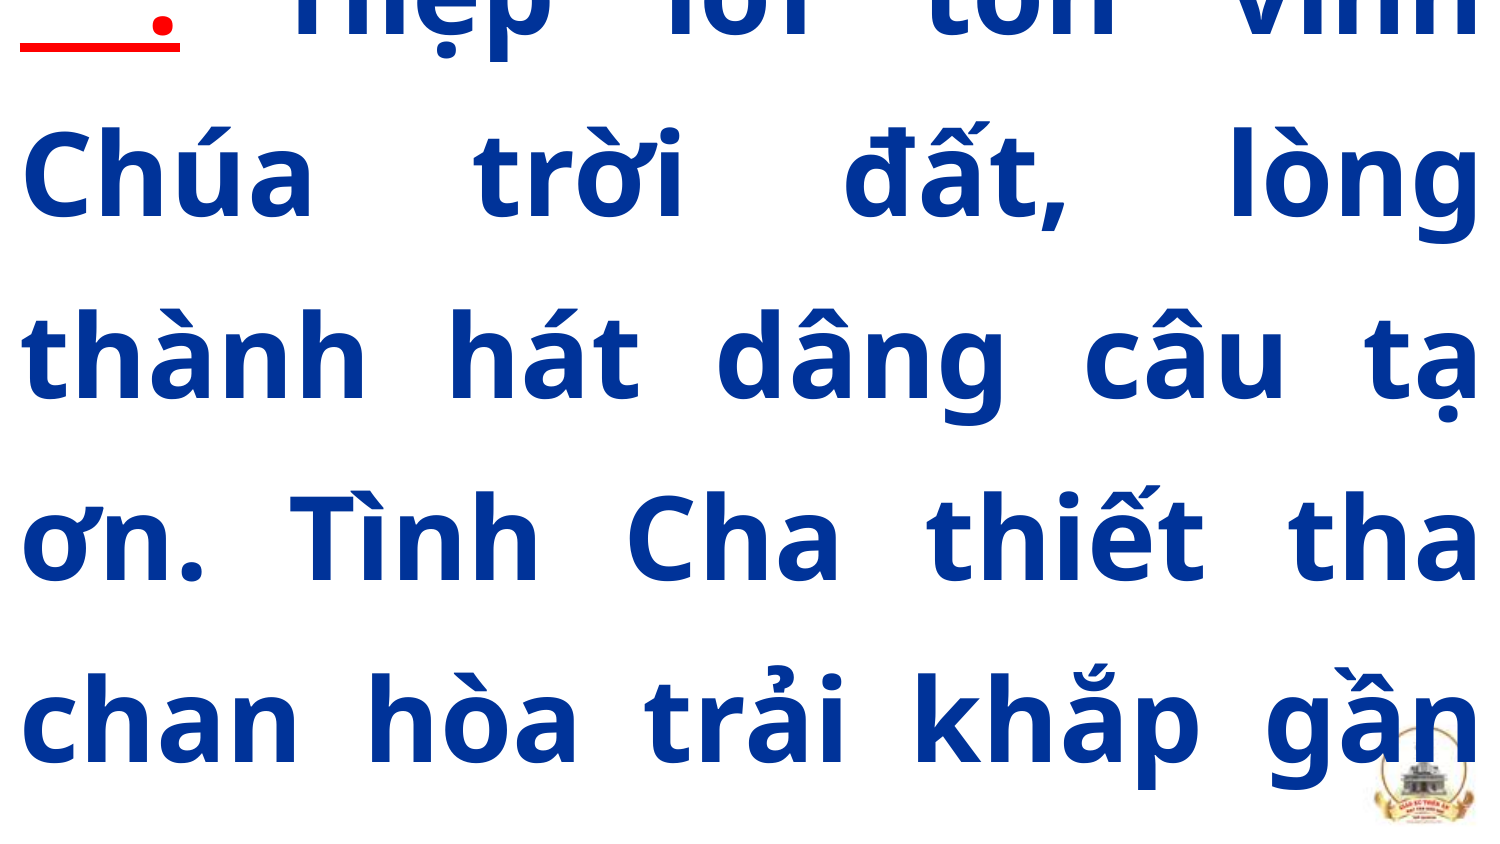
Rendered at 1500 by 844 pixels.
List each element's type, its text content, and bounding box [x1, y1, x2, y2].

list **: Hiệp lời tôn vinh Chúa trời đất, lòng thành hát dâng câu tạ ơn. Tình Cha thiết tha chan hòa trải khắp gần xa. [0, 0, 1500, 844]
